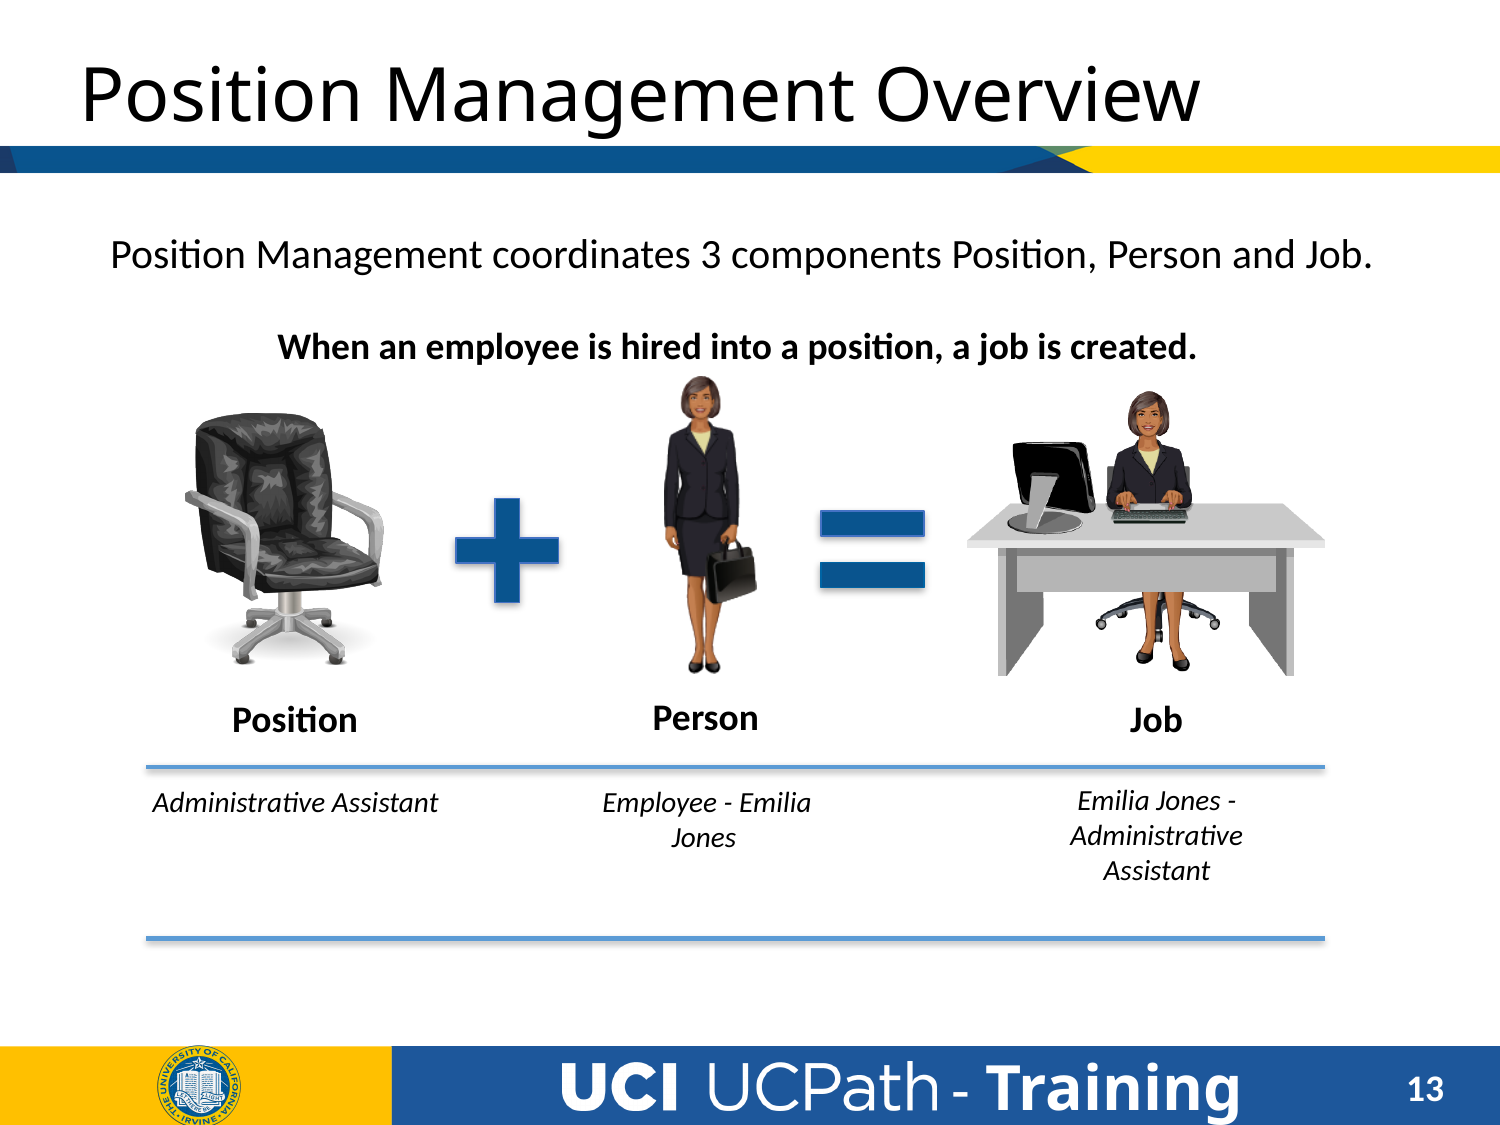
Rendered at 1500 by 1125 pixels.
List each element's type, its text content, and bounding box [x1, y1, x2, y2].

picture [185, 412, 387, 665]
picture [664, 376, 758, 674]
text_box Position Management coordinates 3 components Position, Person and Job. When an employee is hired into a position, a job is created. [92, 219, 1392, 375]
picture [562, 1061, 937, 1111]
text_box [216, 447, 1199, 748]
picture [0, 120, 1500, 251]
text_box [126, 766, 1326, 939]
title Position Management Overview [64, 21, 1500, 162]
picture [966, 391, 1326, 677]
picture [157, 1045, 241, 1125]
